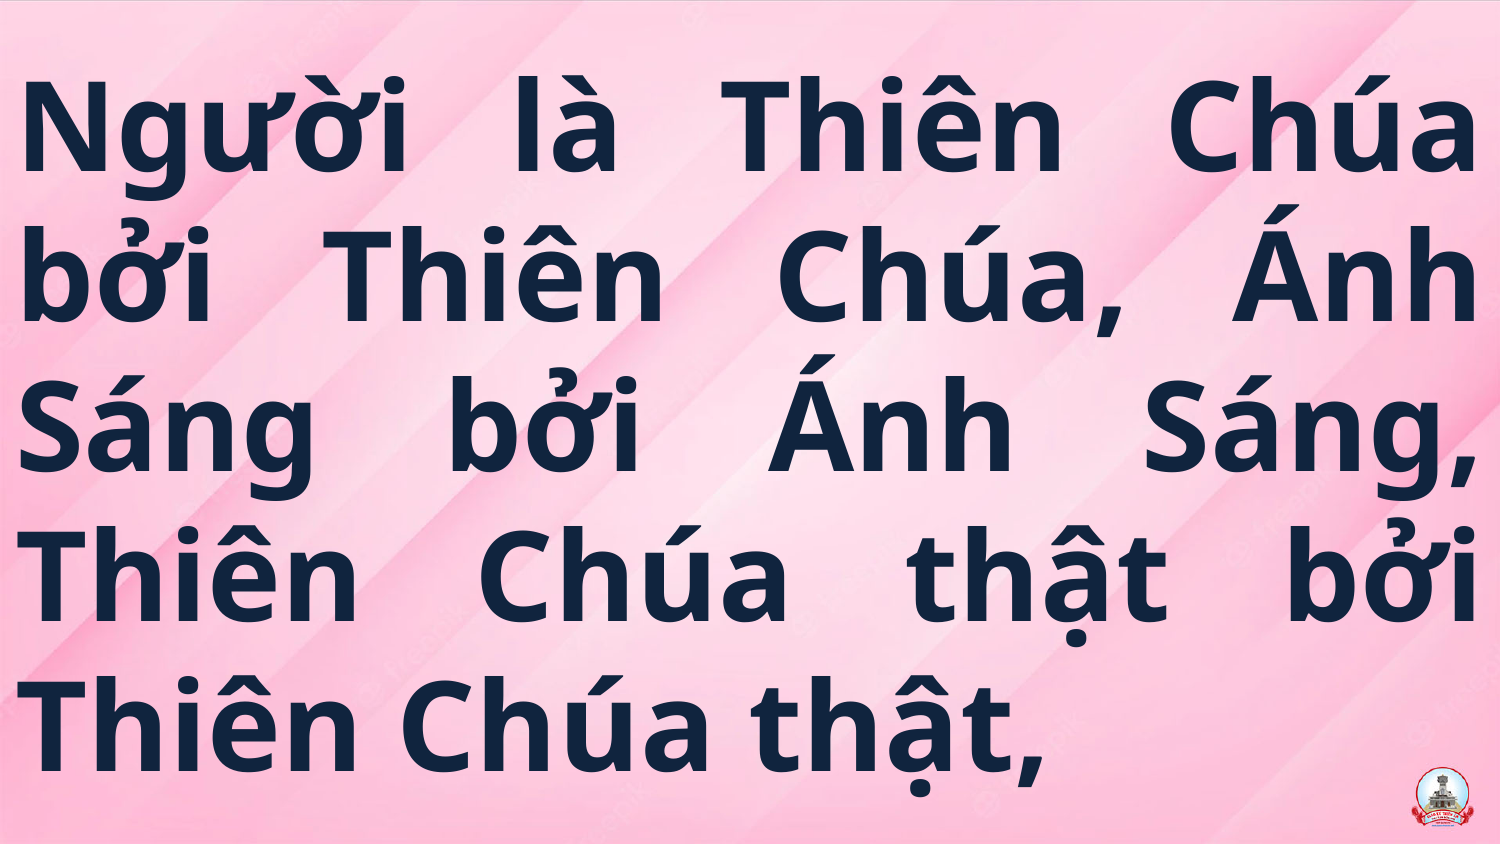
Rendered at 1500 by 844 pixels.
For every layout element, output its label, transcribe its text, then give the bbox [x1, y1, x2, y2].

title Người là Thiên Chúa bởi Thiên Chúa, Ánh Sáng bởi Ánh Sáng, Thiên Chúa thật bởi Thiên Chúa thật, [0, 0, 1500, 844]
